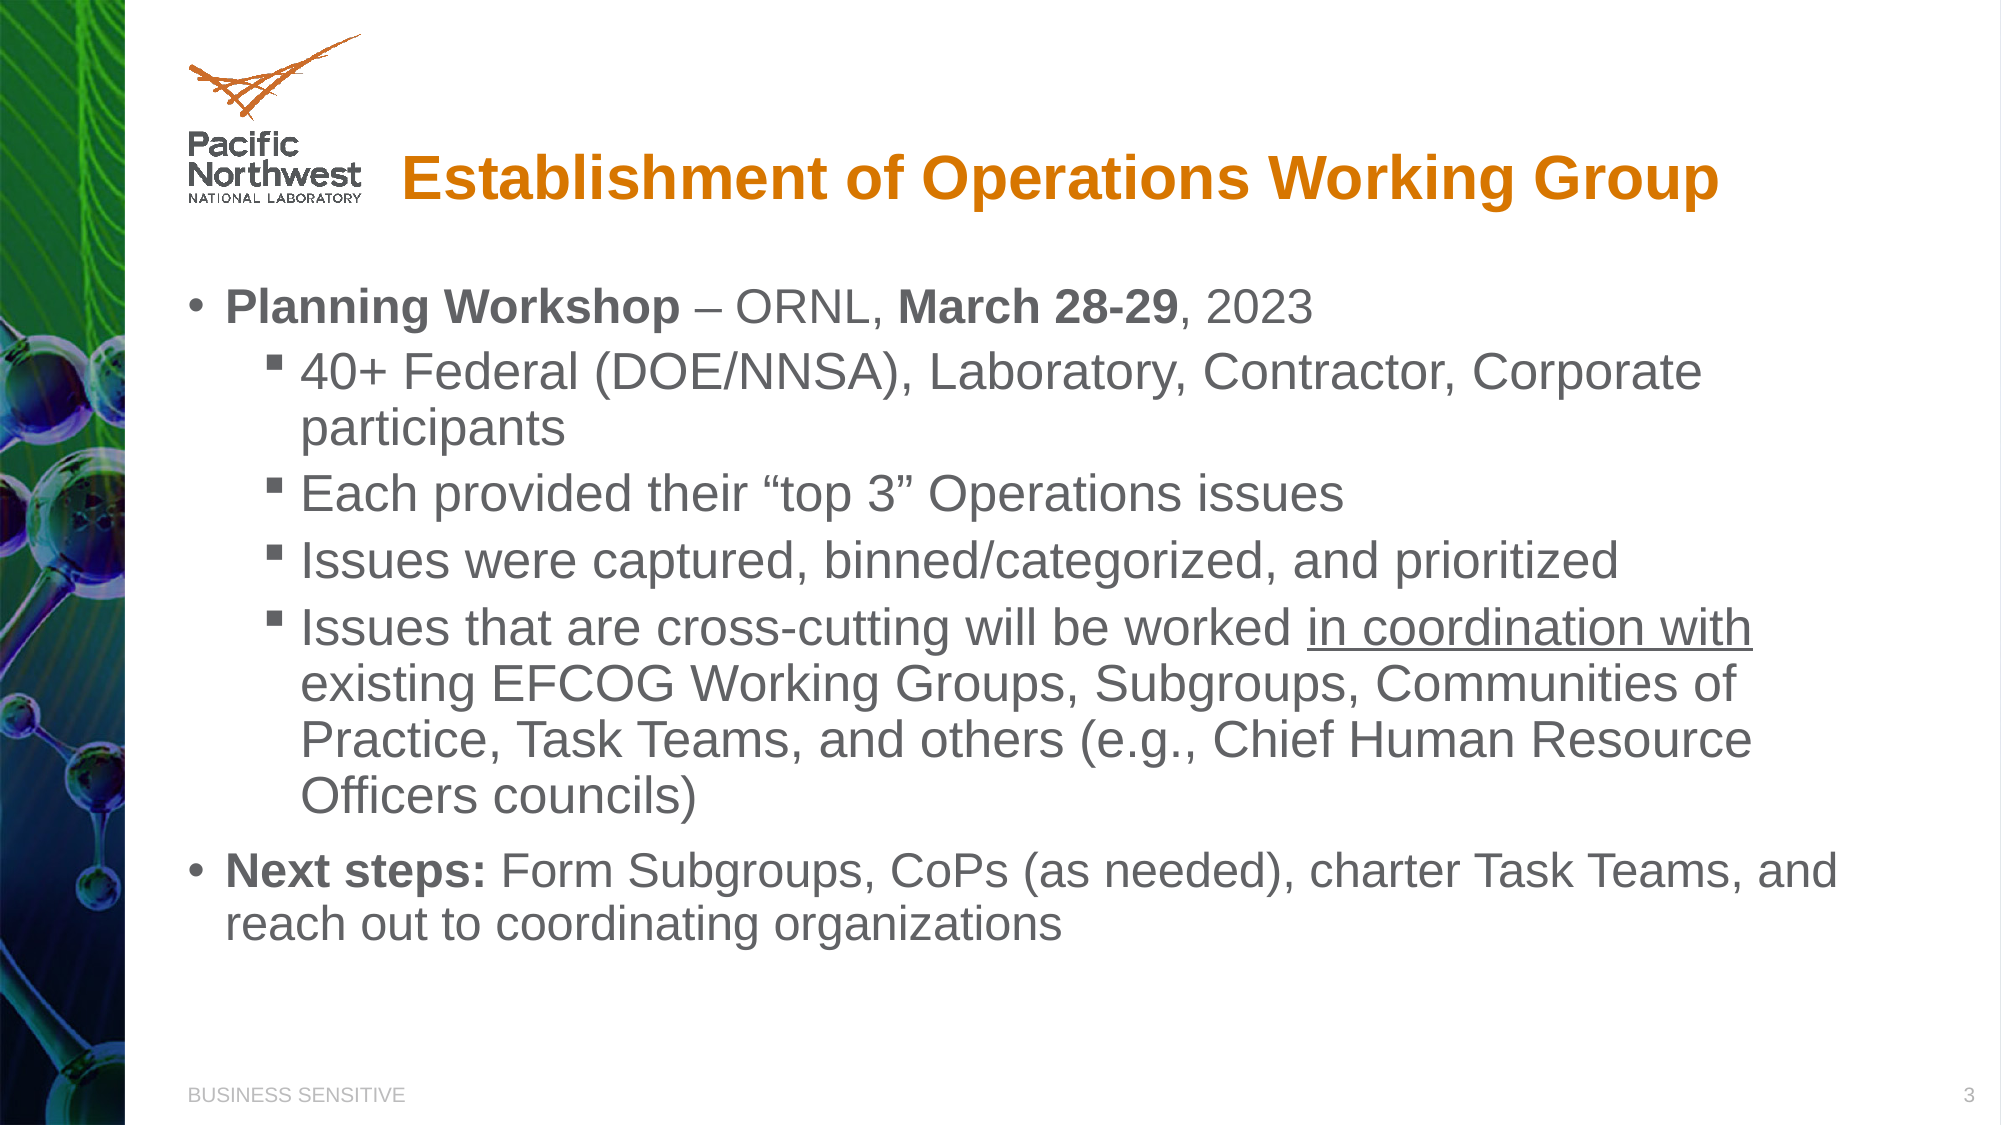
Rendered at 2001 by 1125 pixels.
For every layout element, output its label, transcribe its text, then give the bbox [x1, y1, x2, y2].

slide_number 3 [1913, 1062, 1975, 1125]
list Planning Workshop – ORNL, March 28-29, 2023 40+ Federal (DOE/NNSA), Laboratory, Contractor, Corporate participants Each provided their “top 3” Operations issues Issues were captured, binned/categorized, and prioritized Issues that are cross-cutting will be worked in coordination with existing EFCOG Working Groups, Subgroups, Communities of Practice, Task Teams, and others (e.g., Chief Human Resource Officers councils) Next steps: Form Subgroups, CoPs (as needed), charter Task Teams, and reach out to coordinating organizations [187, 281, 1938, 1032]
picture [187, 32, 363, 204]
picture [0, 0, 124, 1125]
title Establishment of Operations Working Group [401, 33, 1902, 213]
footer BUSINESS SENSITIVE [187, 1062, 813, 1125]
